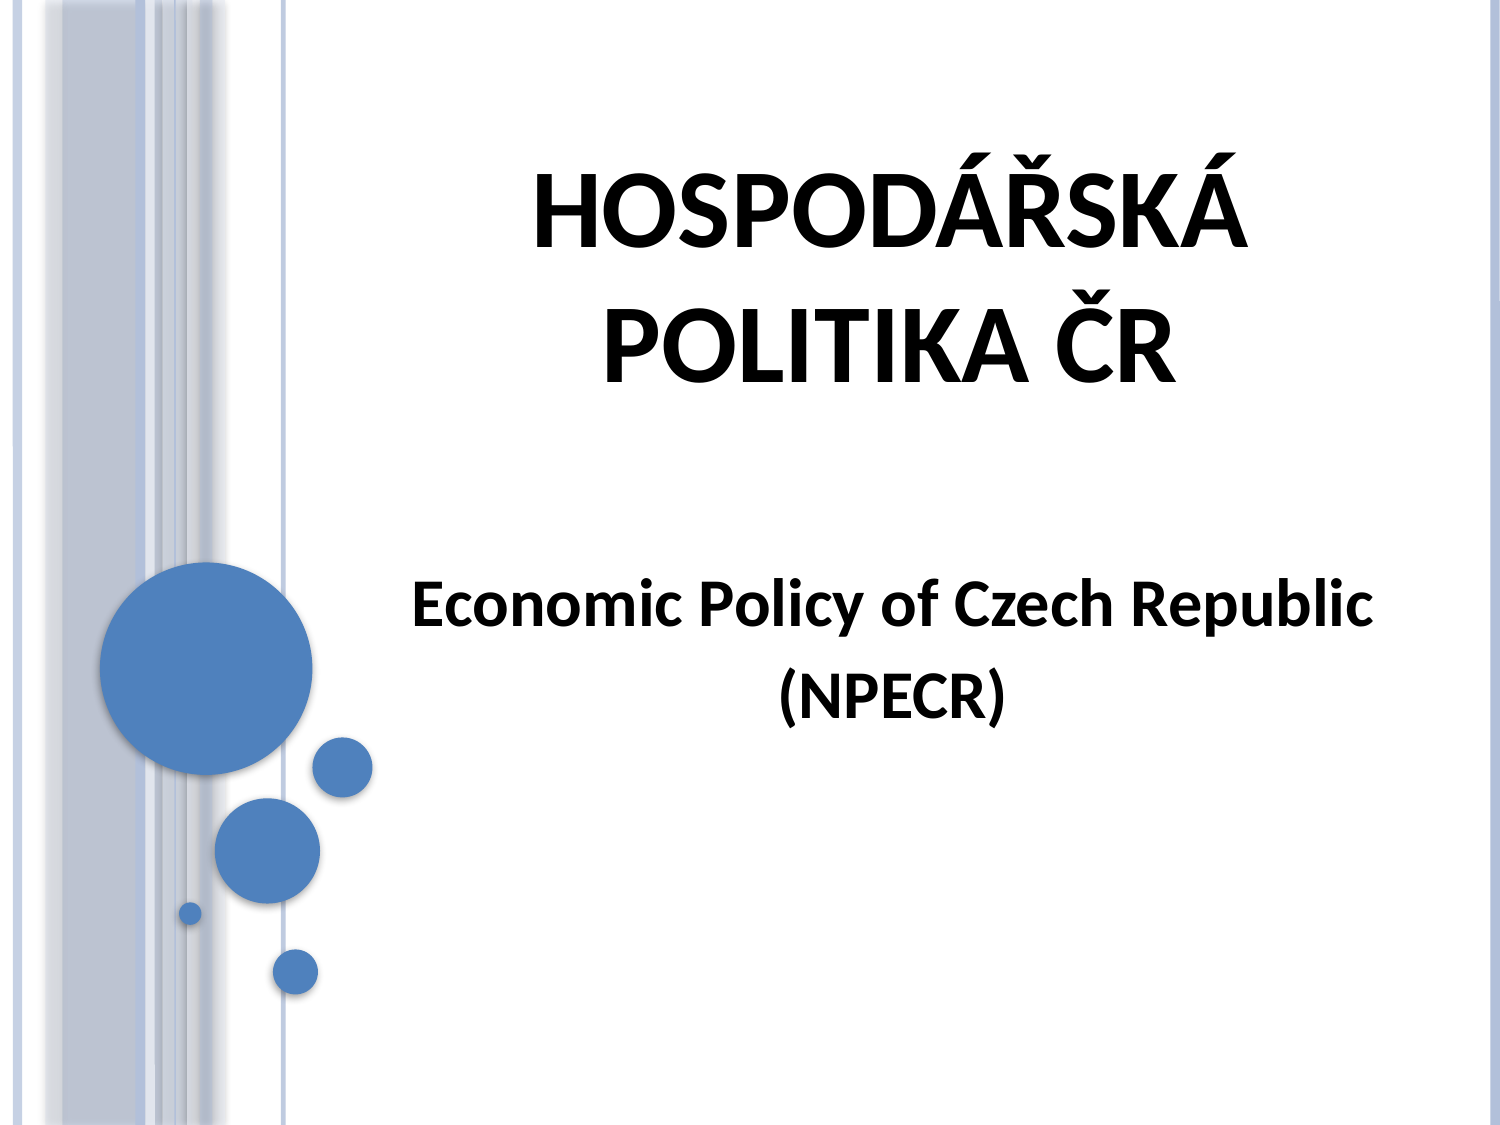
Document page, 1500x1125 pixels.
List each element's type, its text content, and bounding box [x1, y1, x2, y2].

title Hospodářská politika čr [383, 101, 1397, 413]
subtitle Economic Policy of Czech Republic (NPECR) [386, 550, 1400, 776]
